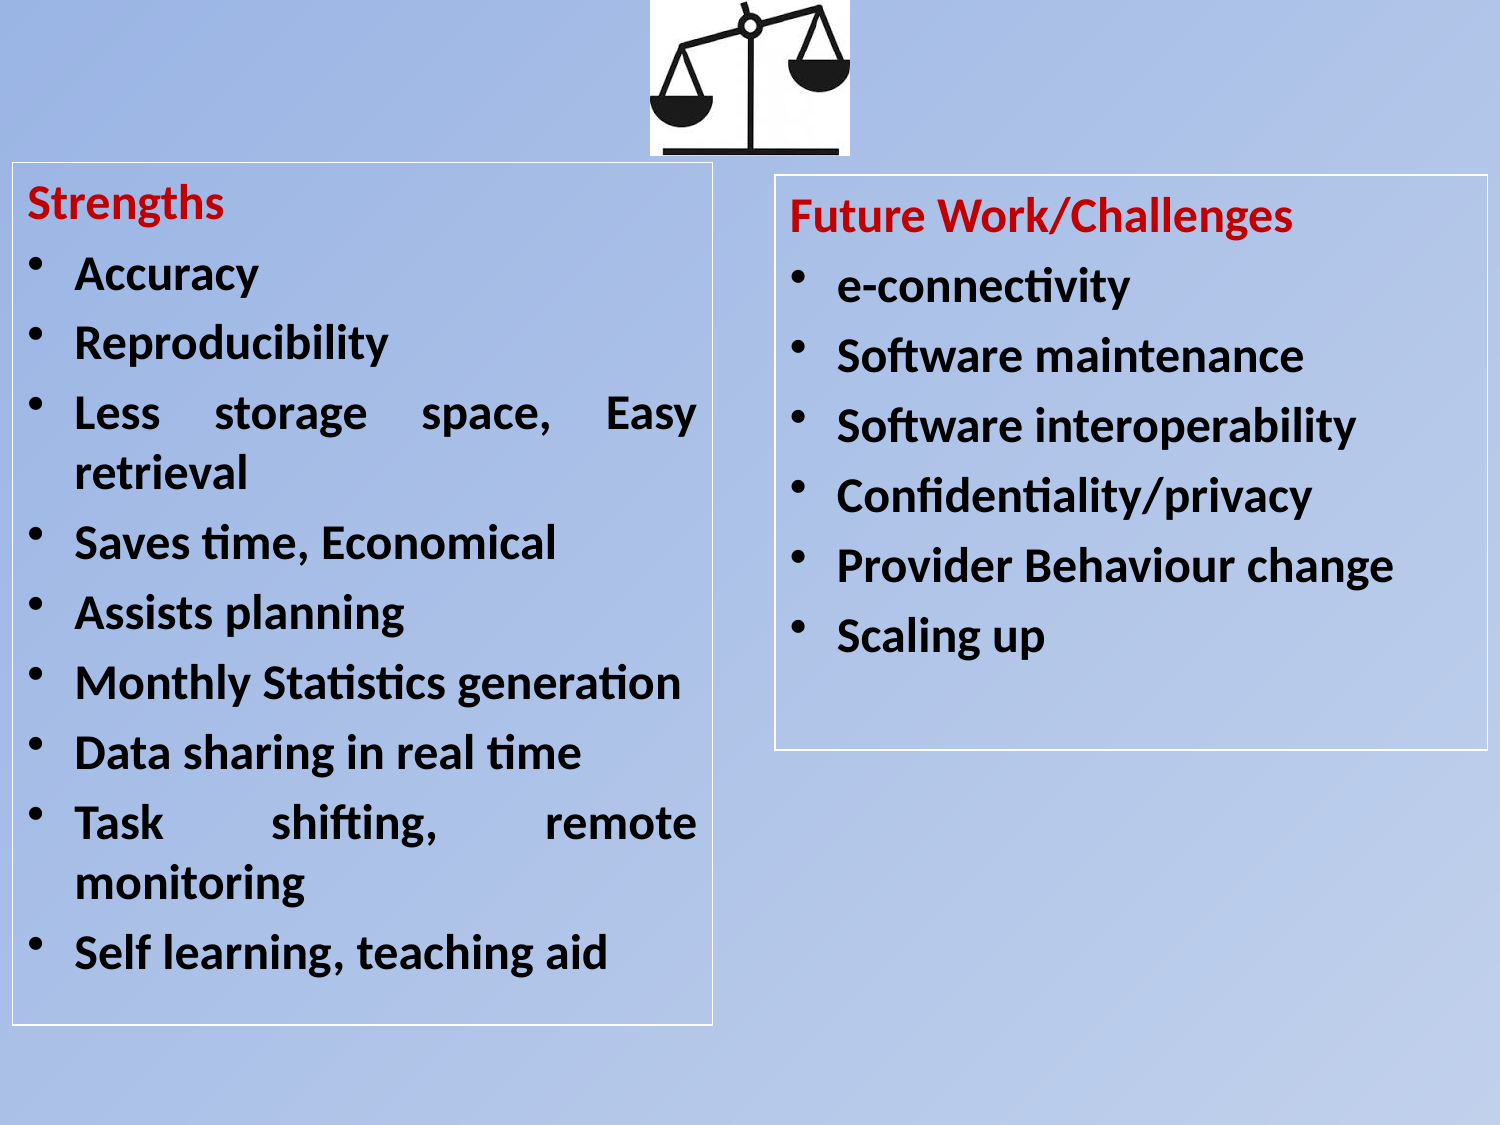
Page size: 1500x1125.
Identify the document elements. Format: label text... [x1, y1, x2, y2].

text_box Future Work/Challenges e-connectivity Software maintenance Software interoperability Confidentiality/privacy Provider Behaviour change Scaling up [774, 174, 1488, 750]
picture [649, 0, 851, 156]
text_box [62, 287, 725, 1113]
text_box Strengths Accuracy Reproducibility Less storage space, Easy retrieval Saves time, Economical Assists planning Monthly Statistics generation Data sharing in real time Task shifting, remote monitoring Self learning, teaching aid [12, 162, 713, 1025]
